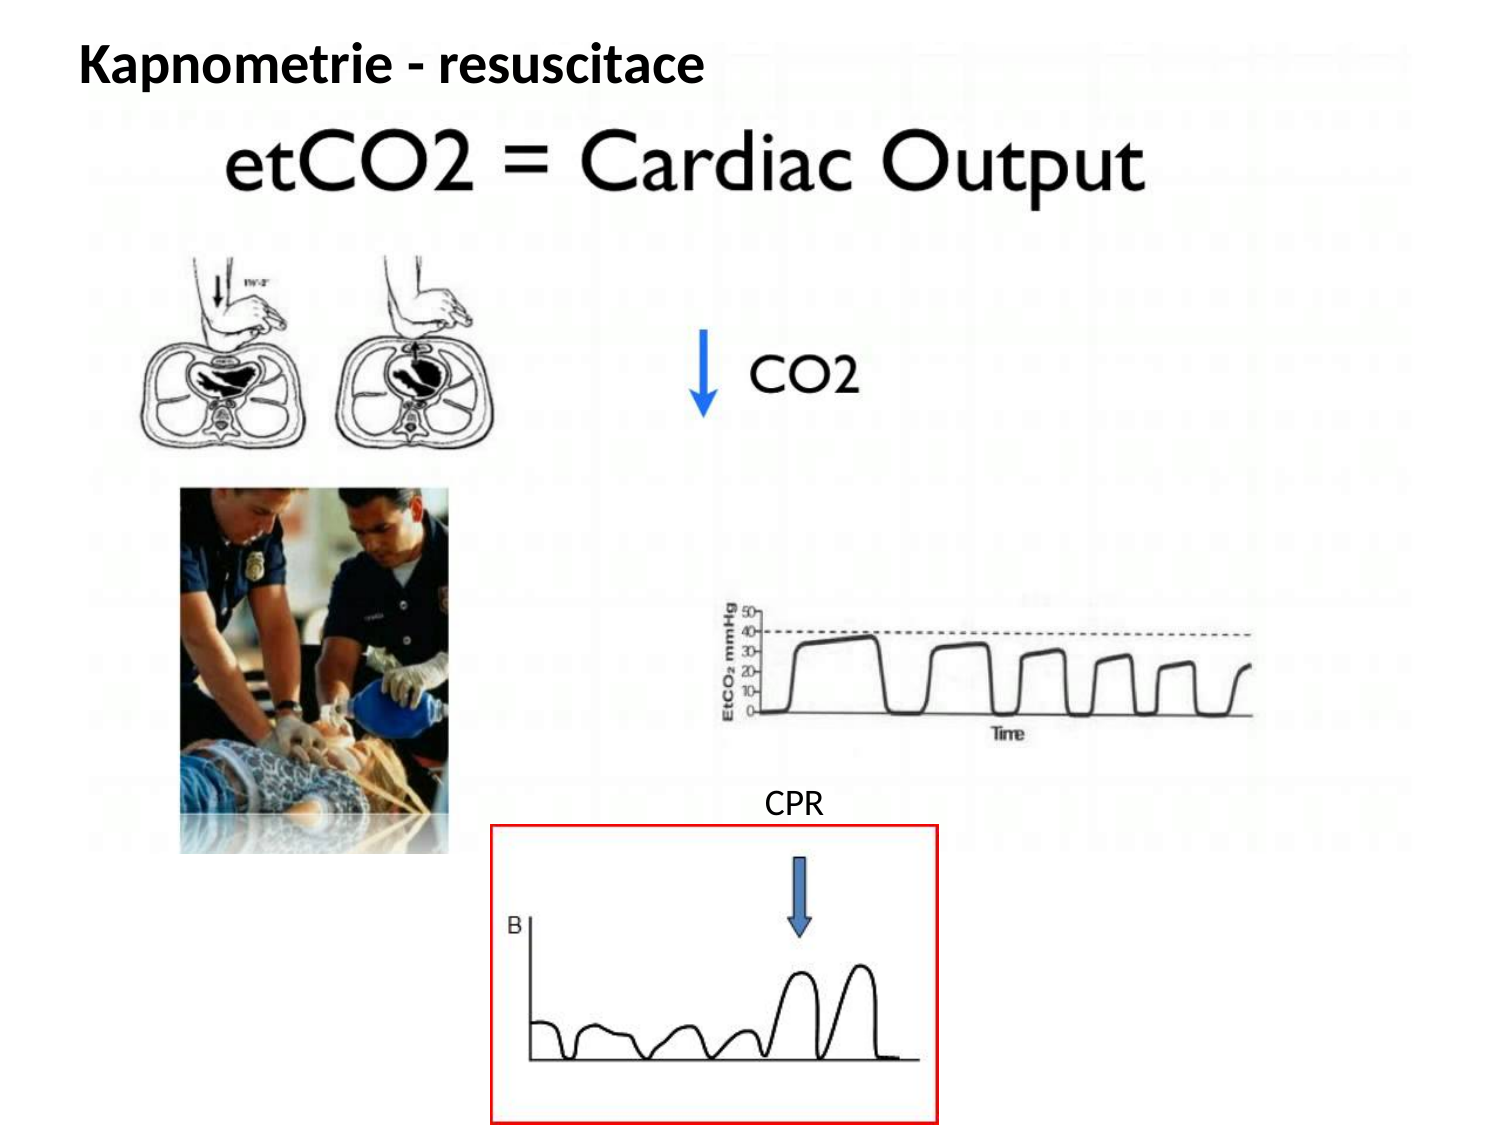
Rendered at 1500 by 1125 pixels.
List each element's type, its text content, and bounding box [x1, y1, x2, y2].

text_box Kapnometrie - resuscitace [64, 18, 1247, 103]
picture [88, 42, 1412, 1125]
